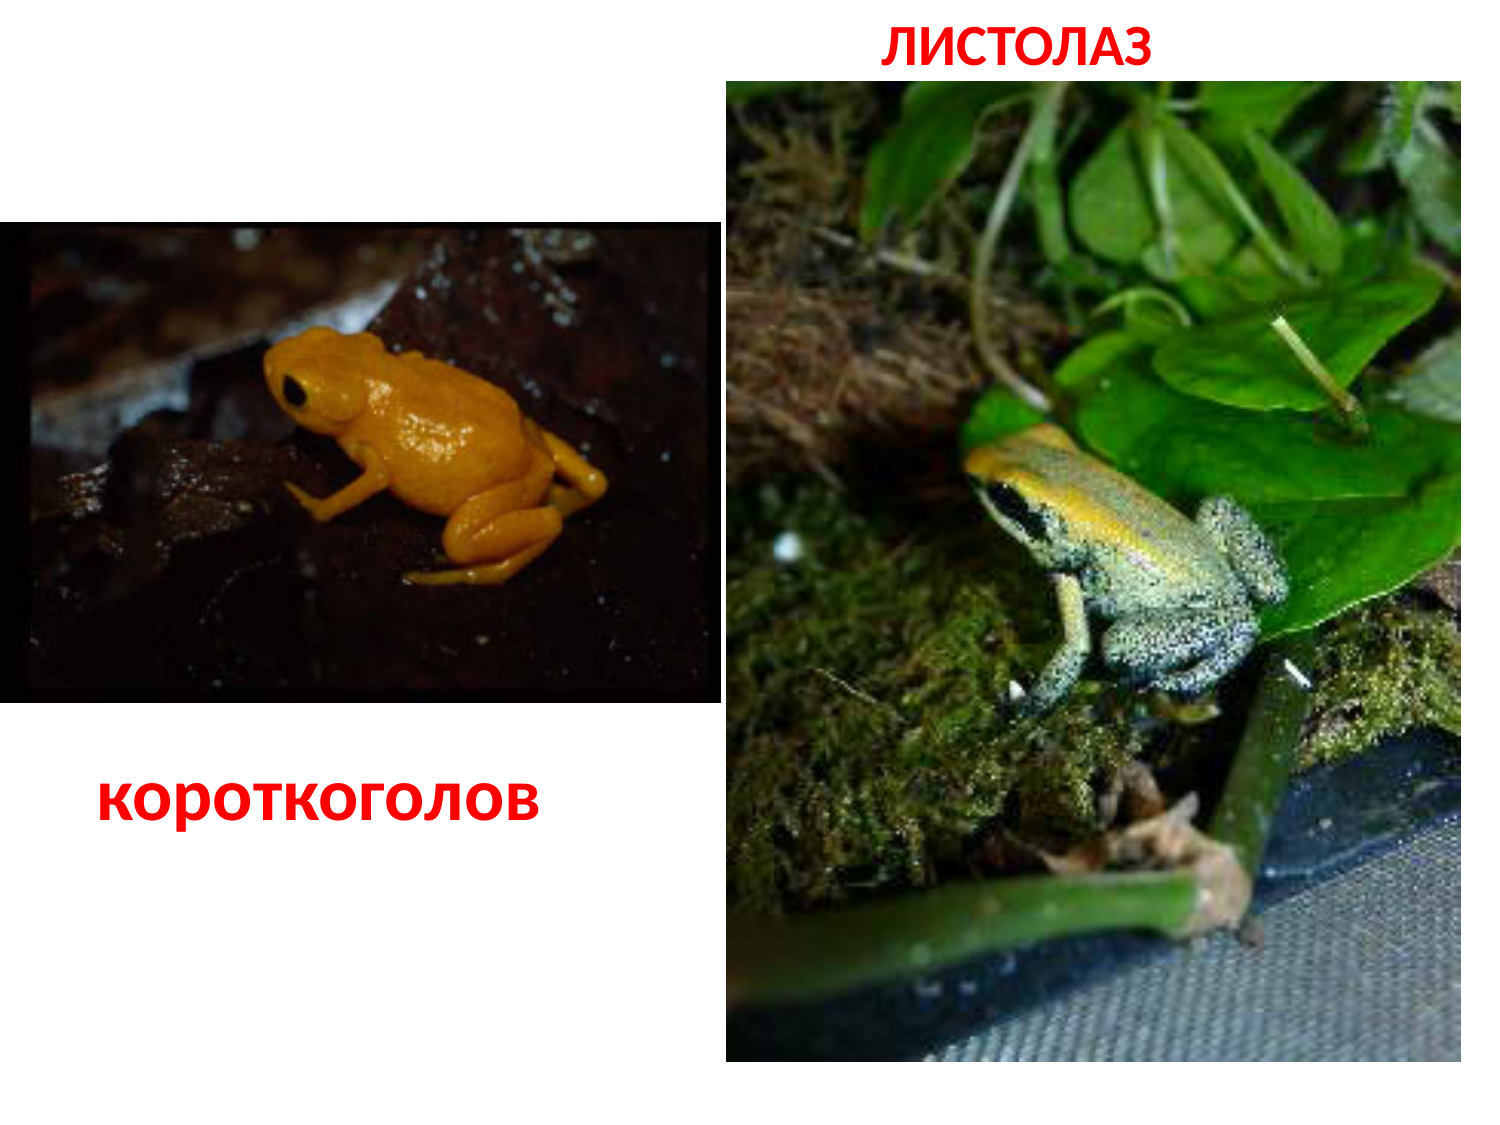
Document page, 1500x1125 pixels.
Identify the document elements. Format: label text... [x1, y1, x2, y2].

picture [726, 81, 1462, 1062]
text_box ЛИСТОЛАЗ [867, 0, 1184, 80]
picture [0, 222, 721, 704]
text_box короткоголов [81, 738, 563, 843]
